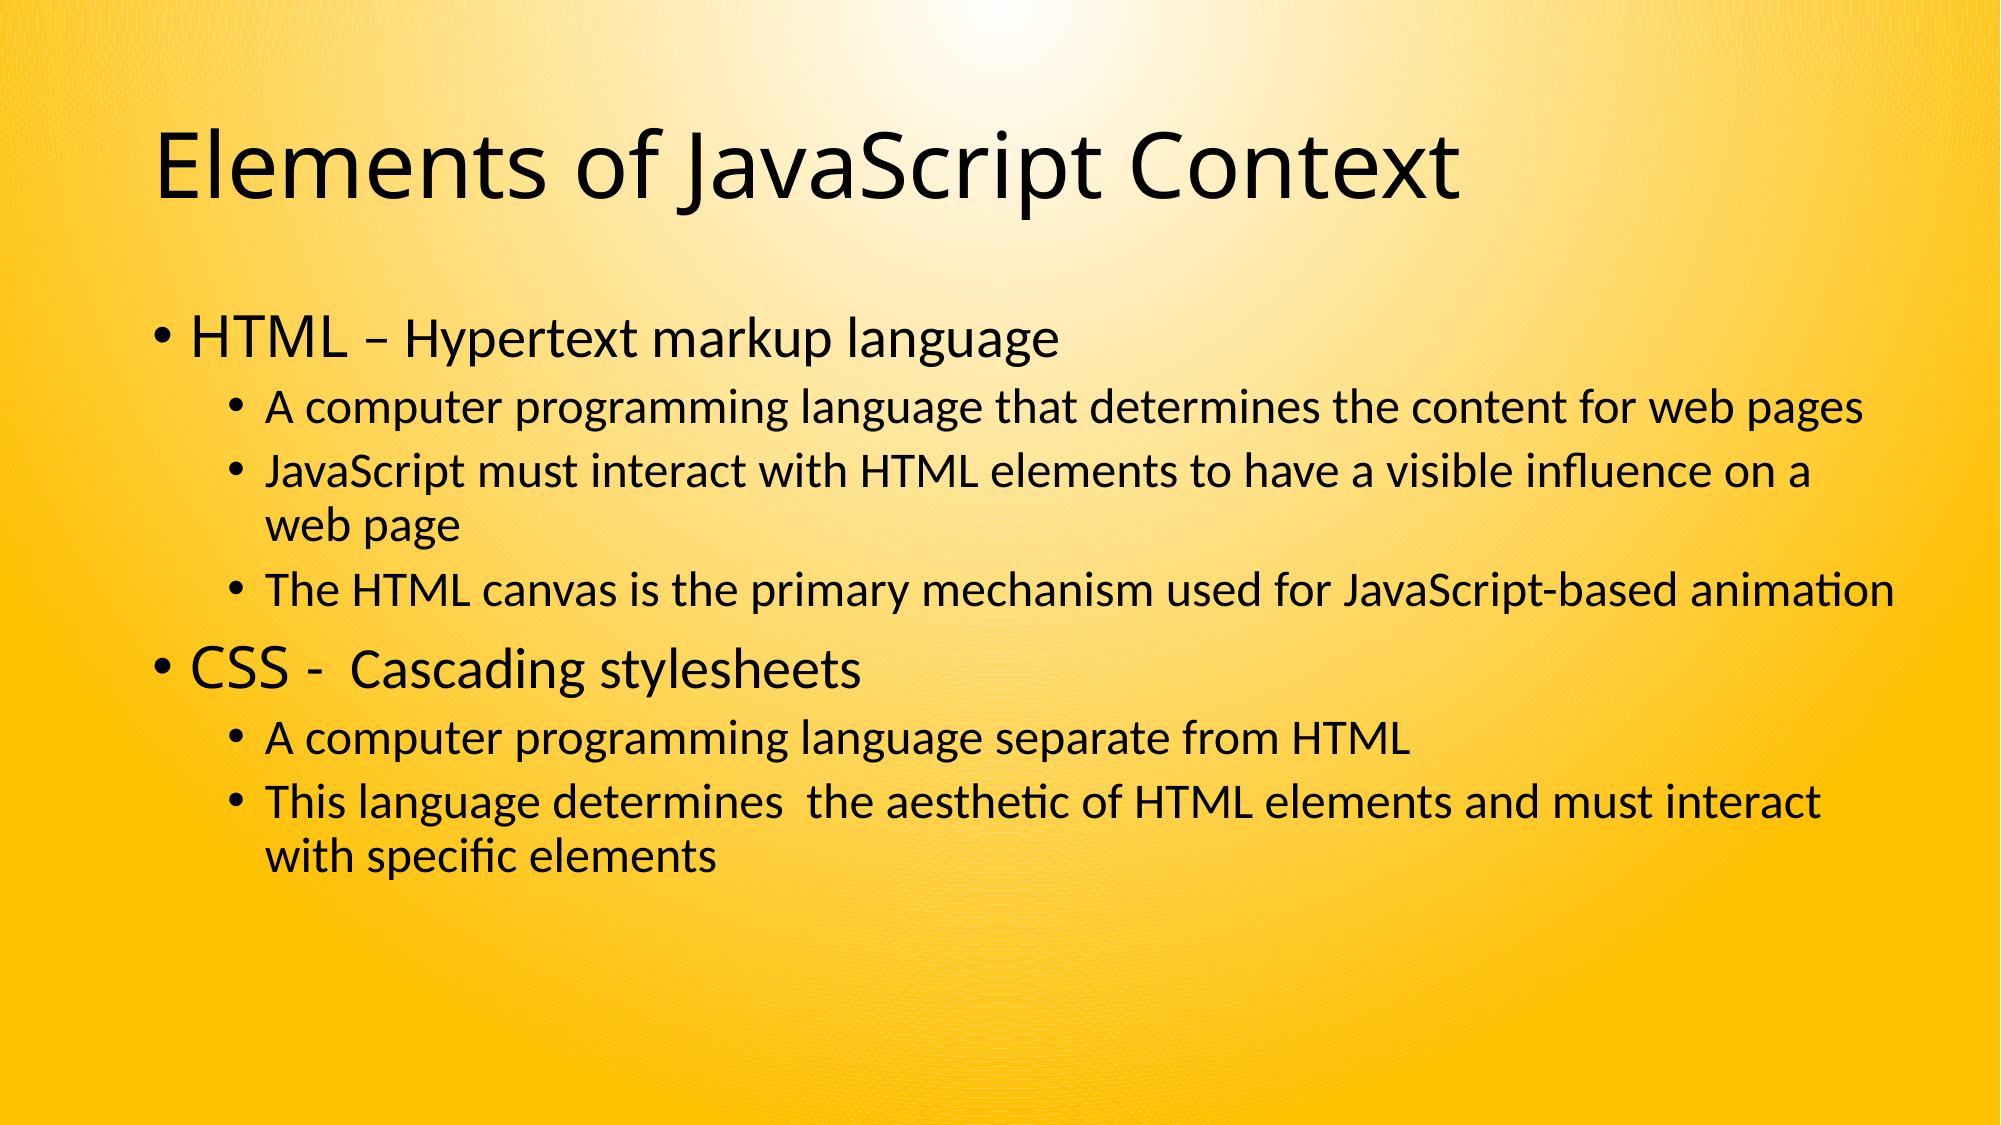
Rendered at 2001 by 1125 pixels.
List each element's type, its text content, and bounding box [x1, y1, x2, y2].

title Elements of JavaScript Context [137, 59, 1863, 278]
list HTML – Hypertext markup language A computer programming language that determines the content for web pages JavaScript must interact with HTML elements to have a visible influence on a web page The HTML canvas is the primary mechanism used for JavaScript-based animation CSS - Cascading stylesheets A computer programming language separate from HTML This language determines the aesthetic of HTML elements and must interact with specific elements [137, 299, 1912, 1014]
